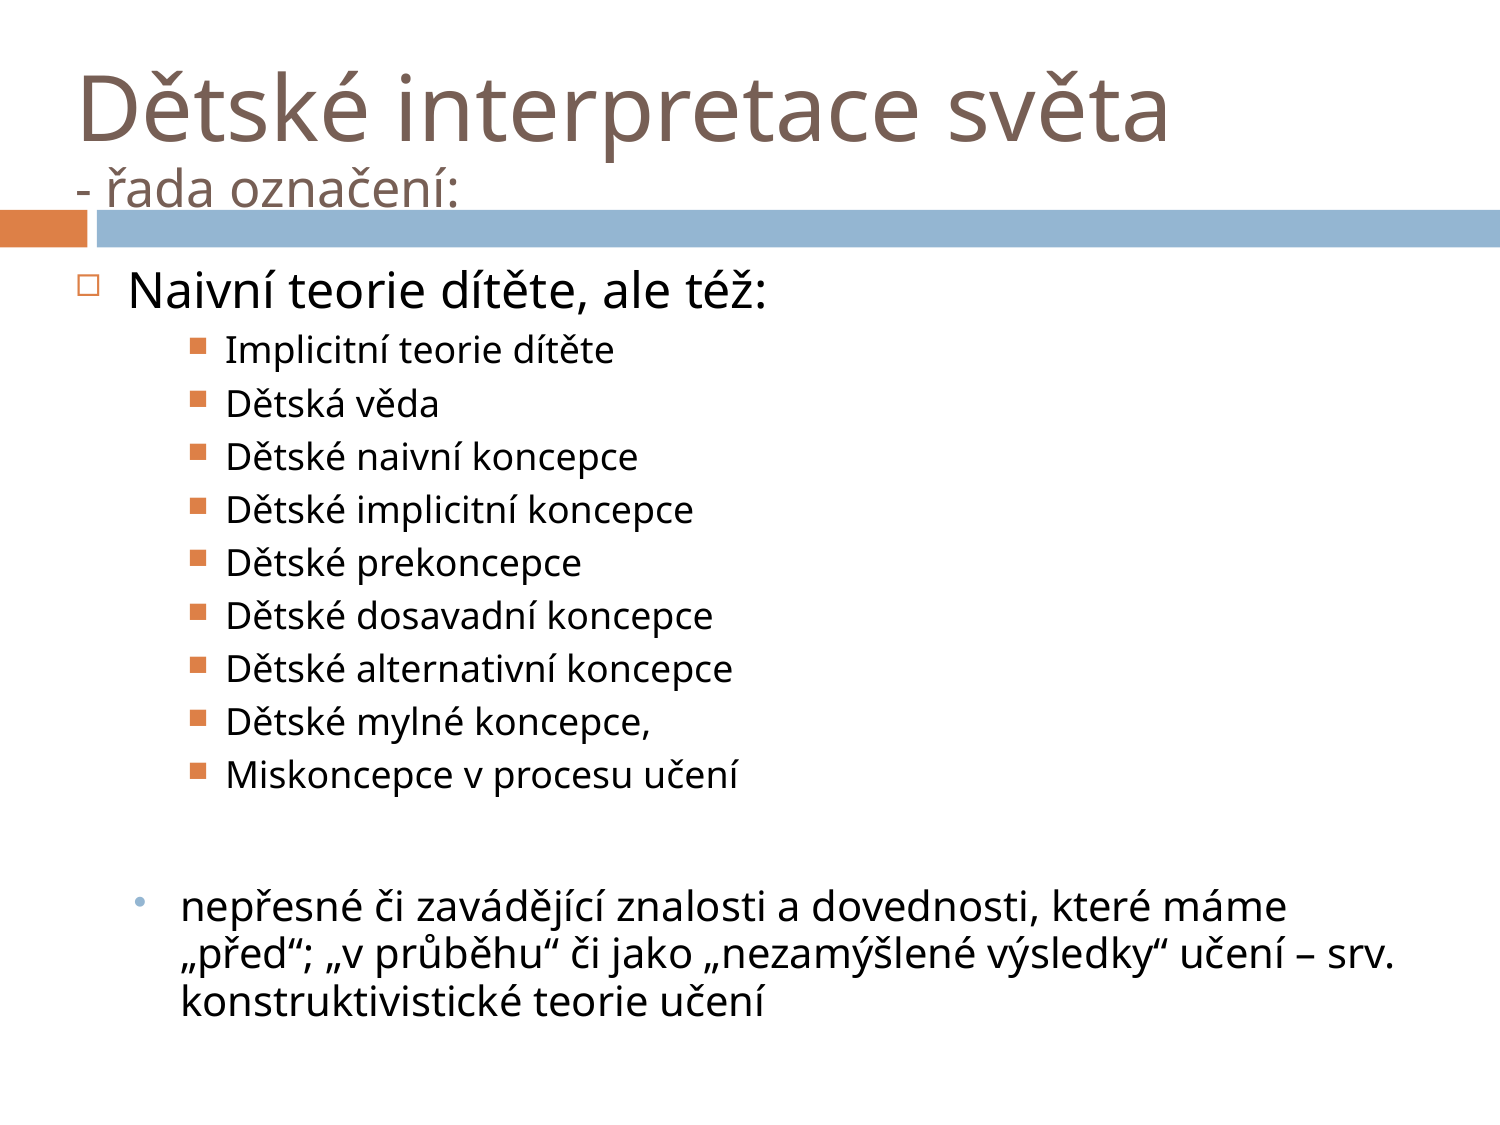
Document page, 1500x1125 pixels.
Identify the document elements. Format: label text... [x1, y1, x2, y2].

list Naivní teorie dítěte, ale též: Implicitní teorie dítěte Dětská věda Dětské naivní koncepce Dětské implicitní koncepce Dětské prekoncepce Dětské dosavadní koncepce Dětské alternativní koncepce Dětské mylné koncepce, Miskoncepce v procesu učení nepřesné či zavádějící znalosti a dovednosti, které máme „před“; „v průběhu“ či jako „nezamýšlené výsledky“ učení – srv. konstruktivistické teorie učení [74, 262, 1426, 1027]
title Dětské interpretace světa - řada označení: [74, 45, 1426, 234]
